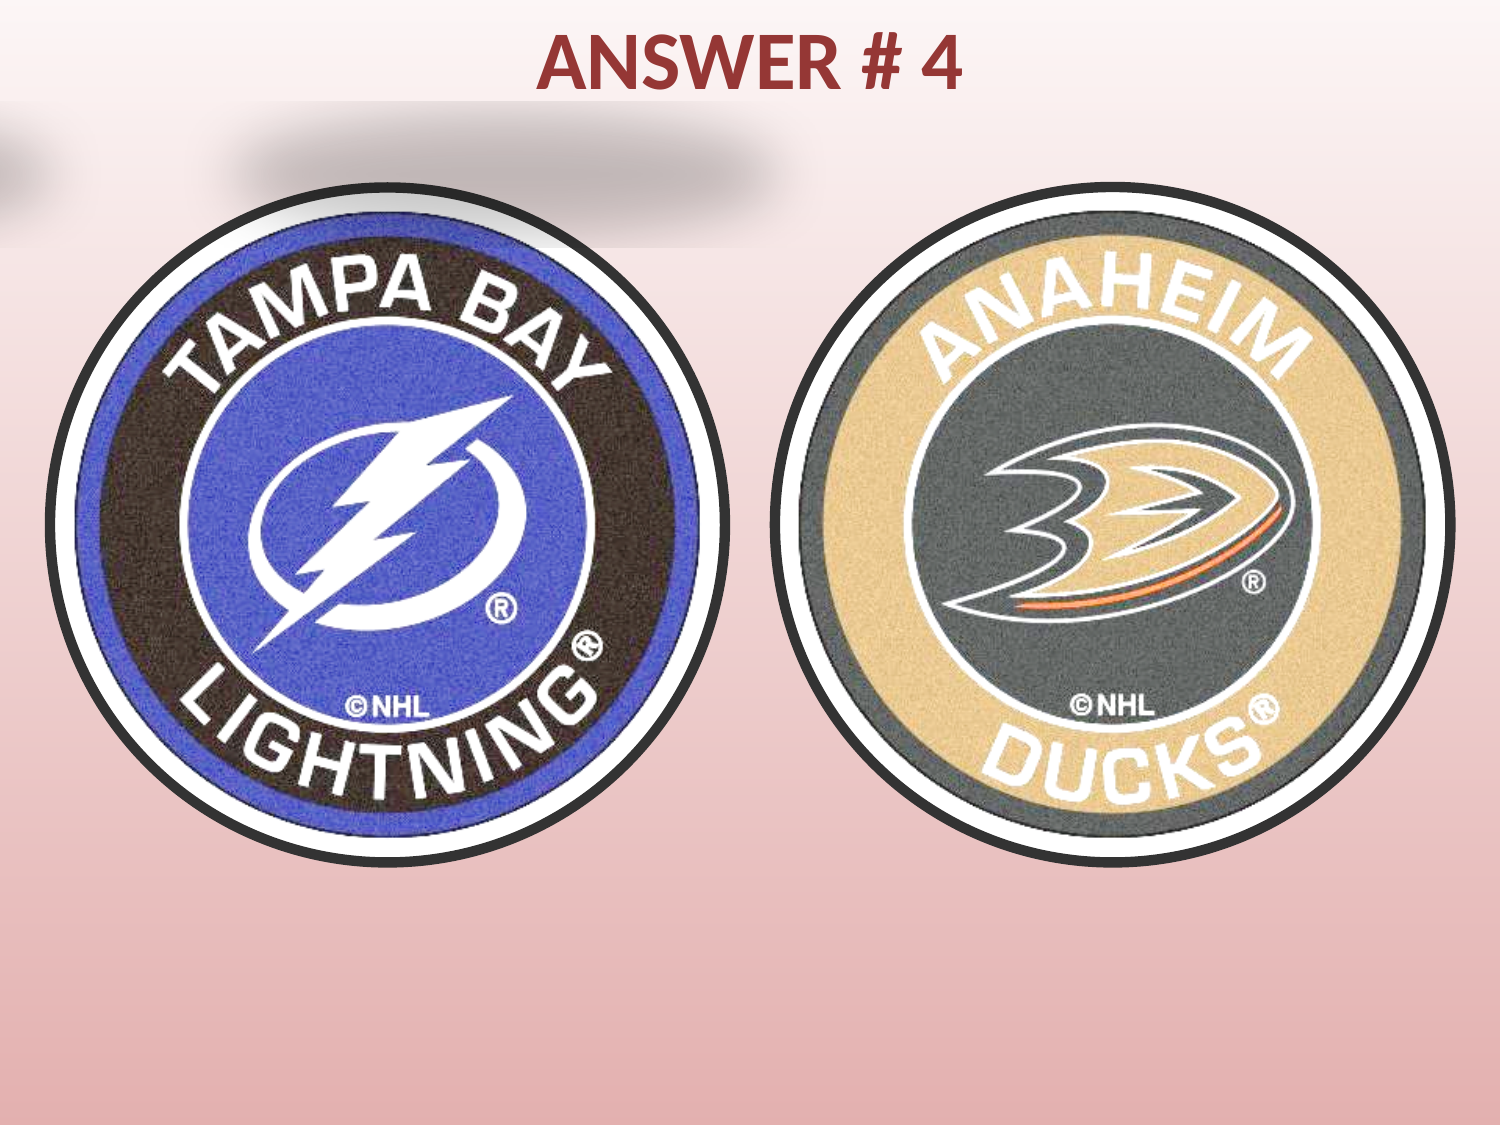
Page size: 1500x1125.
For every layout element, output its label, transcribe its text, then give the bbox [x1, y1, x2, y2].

picture [774, 186, 1451, 863]
picture [49, 187, 726, 863]
title ANSWER # 4 [74, 0, 1426, 113]
